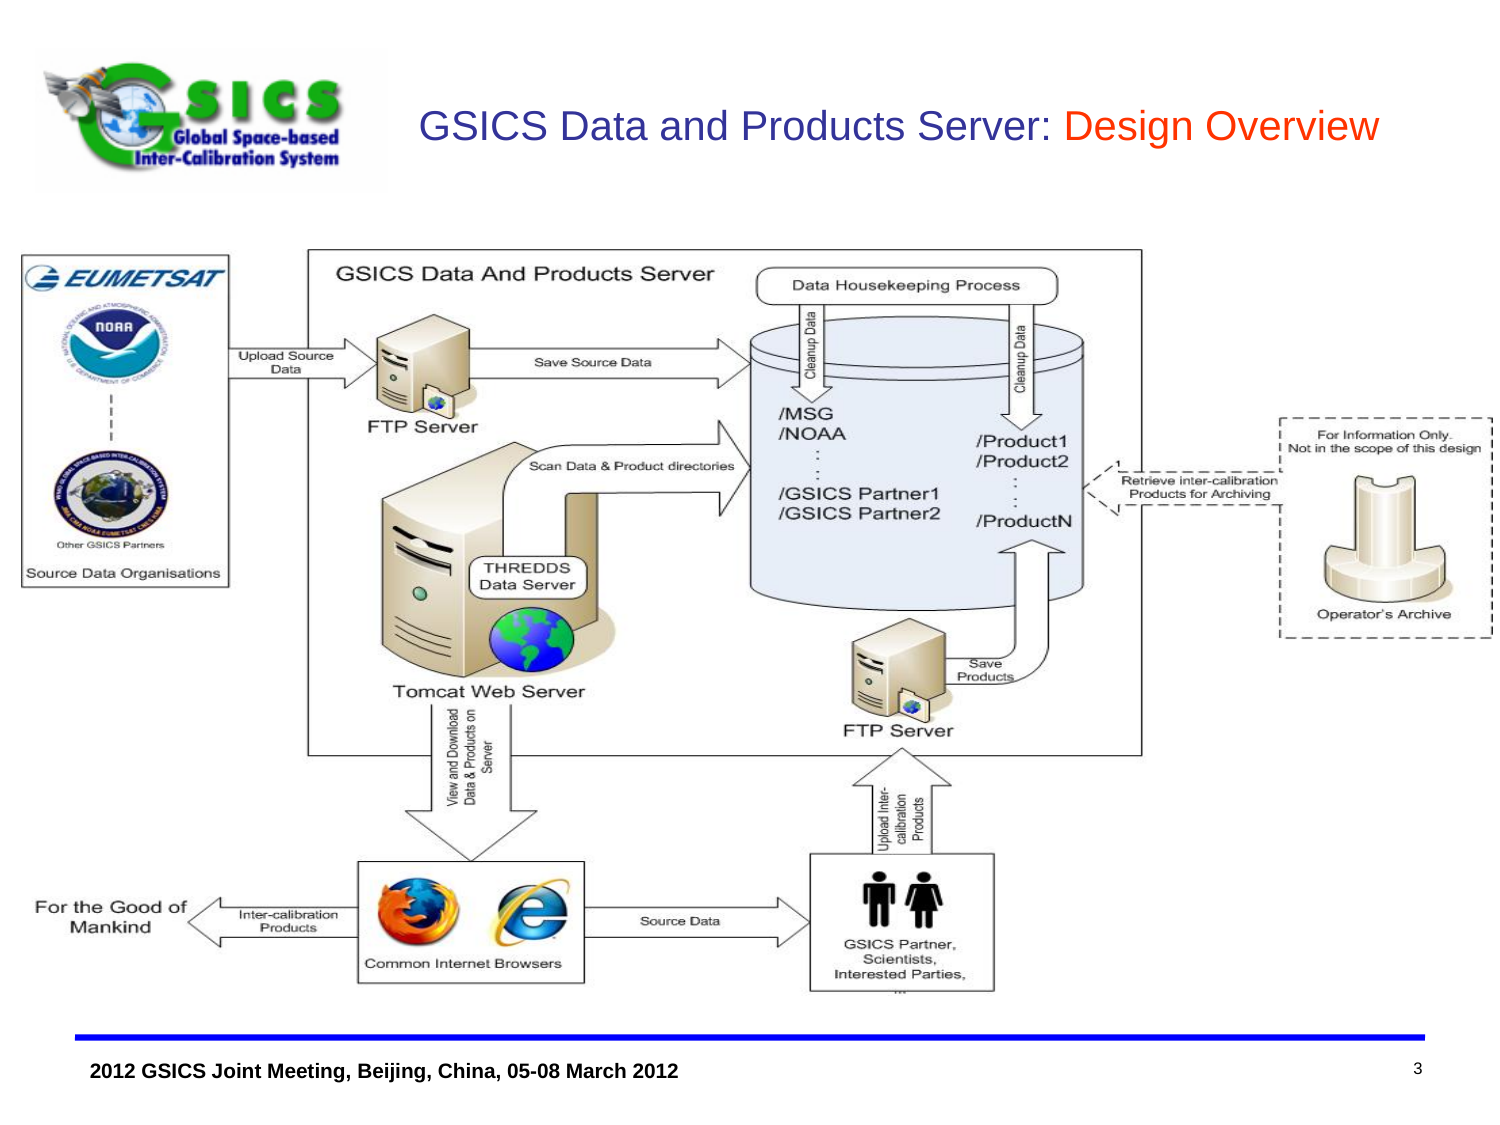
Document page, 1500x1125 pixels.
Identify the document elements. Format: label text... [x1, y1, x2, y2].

picture [35, 48, 388, 193]
slide_number 3 [1087, 1049, 1438, 1104]
title GSICS Data and Products Server: Design Overview [344, 90, 1454, 159]
picture [21, 249, 1493, 999]
